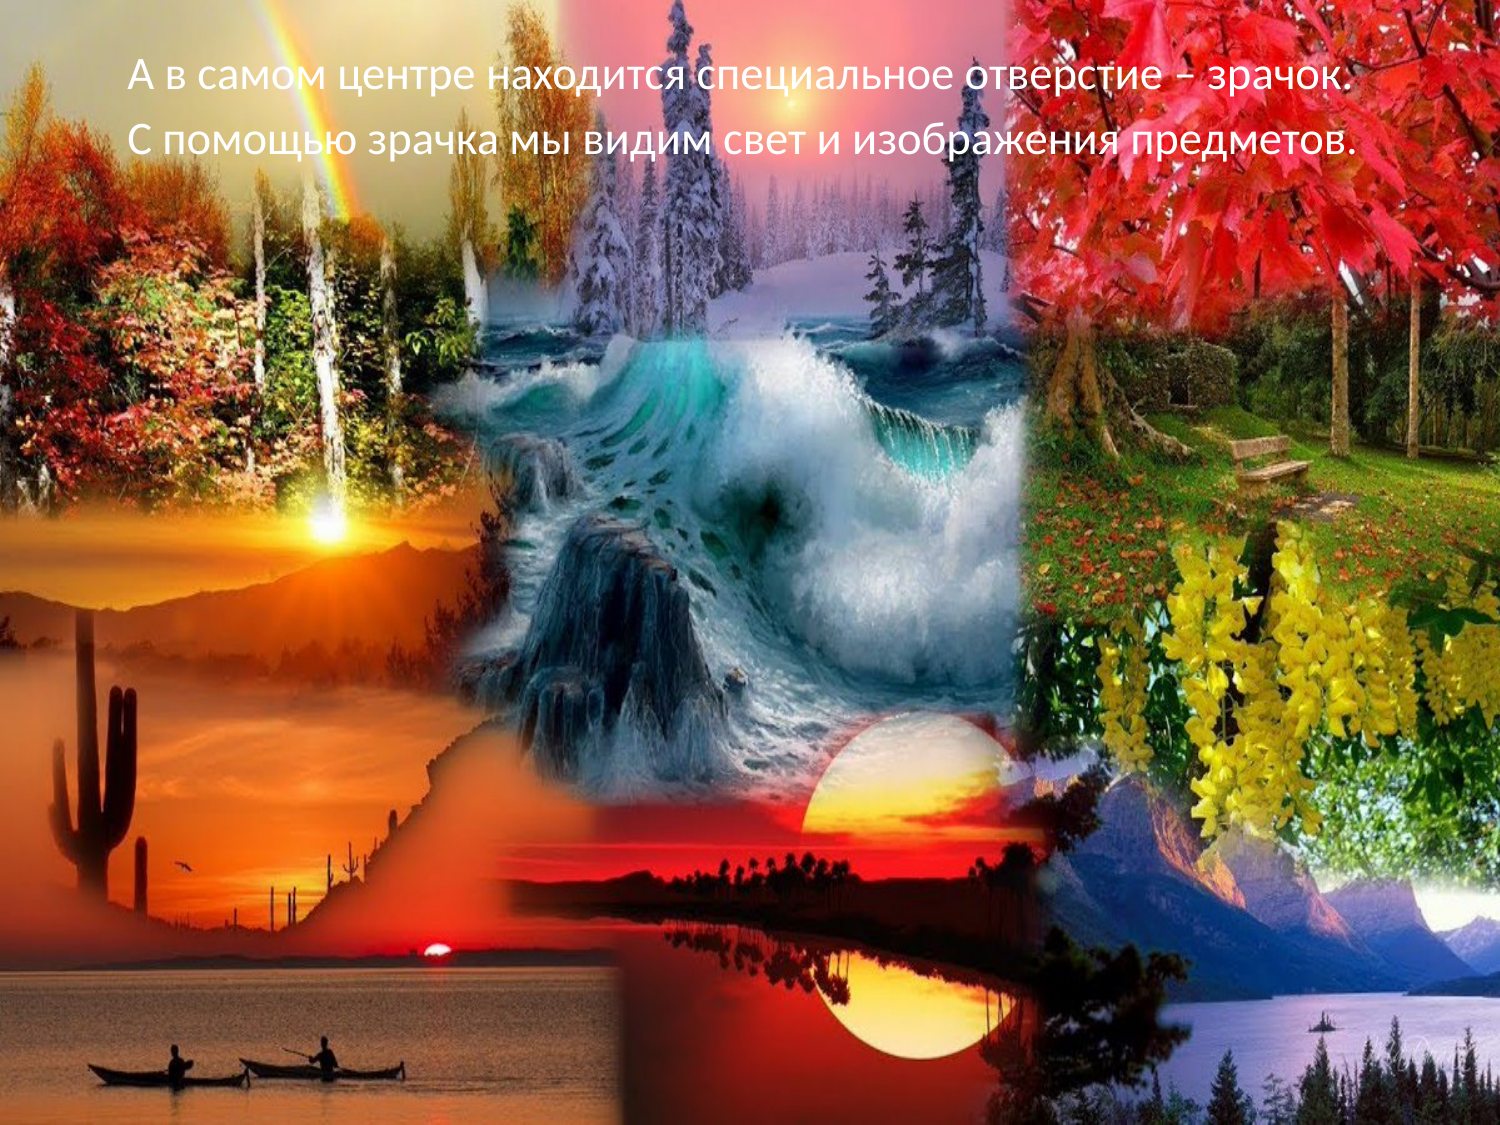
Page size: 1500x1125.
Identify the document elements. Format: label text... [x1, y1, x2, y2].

list А в самом центре находится специальное отверстие – зрачок. С помощью зрачка мы видим свет и изображения предметов. [70, 34, 1430, 294]
picture [0, 0, 1500, 1125]
